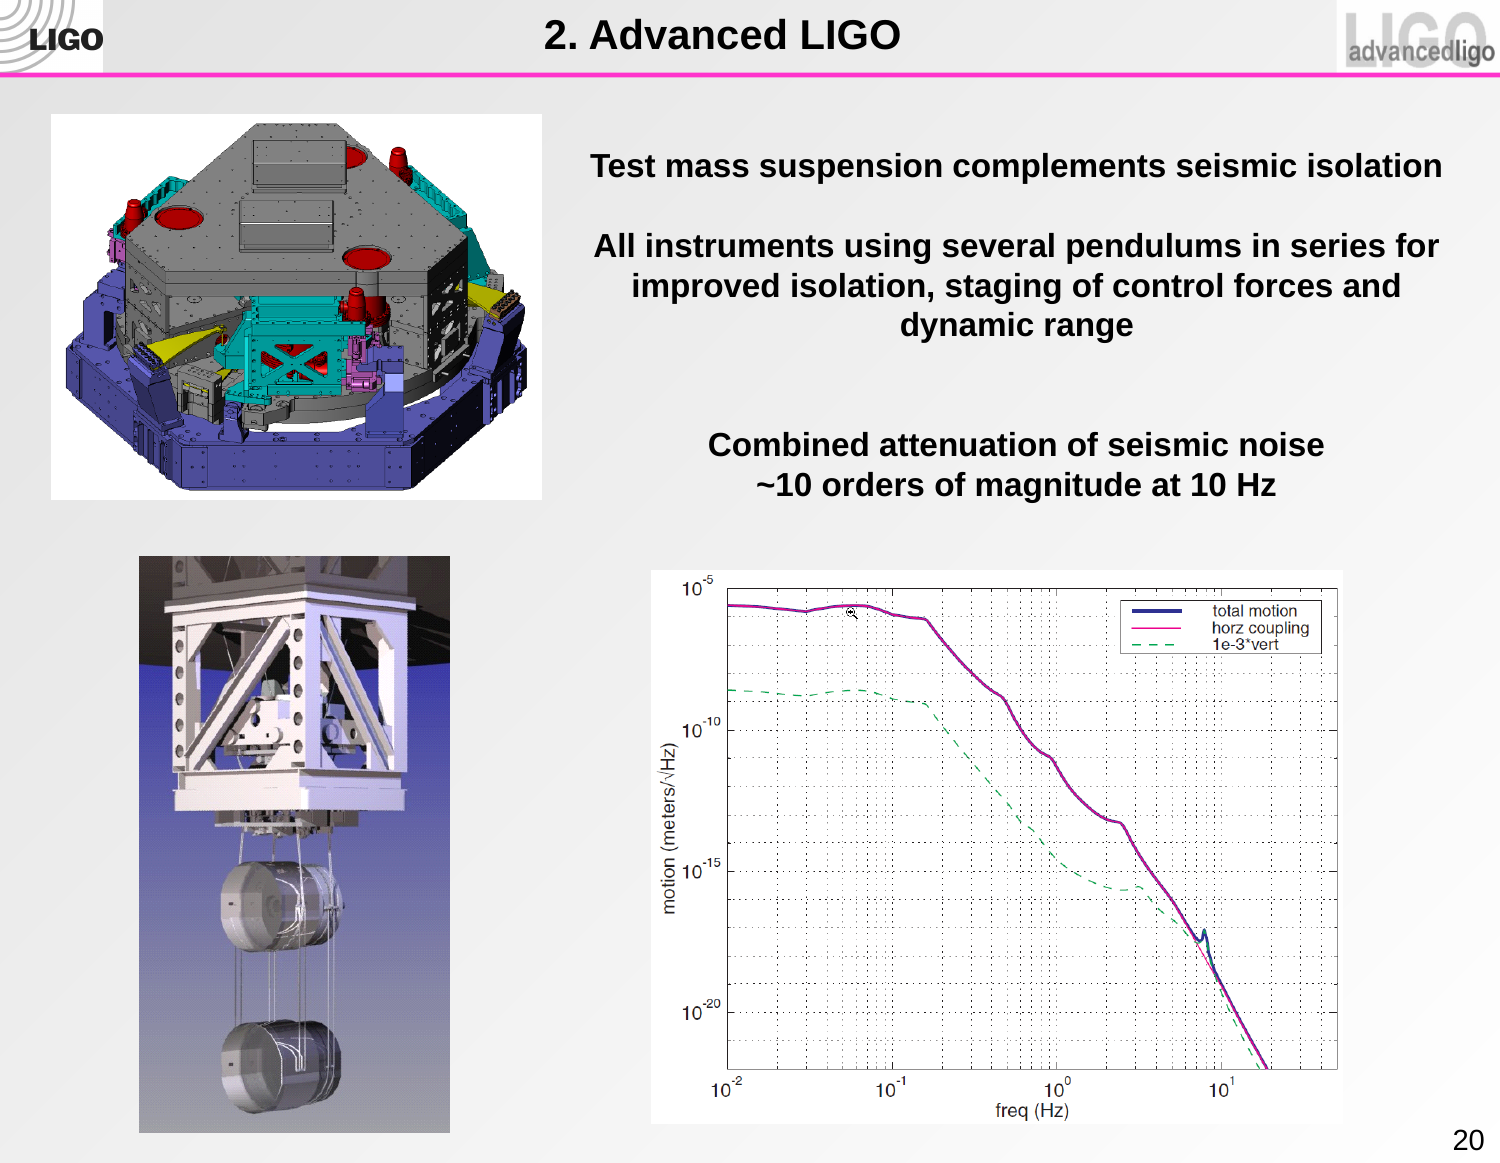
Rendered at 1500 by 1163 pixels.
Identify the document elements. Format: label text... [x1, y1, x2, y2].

picture [51, 114, 542, 501]
picture [650, 569, 1343, 1125]
picture [1336, 0, 1500, 75]
text_box Test mass suspension complements seismic isolation All instruments using several pendulums in series for improved isolation, staging of control forces and dynamic range Combined attenuation of seismic noise ~10 orders of magnitude at 10 Hz [556, 136, 1478, 511]
text_box 20 [1427, 1113, 1500, 1163]
picture [139, 556, 451, 1134]
text_box 2. Advanced LIGO [528, 0, 917, 65]
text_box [0, 0, 103, 75]
